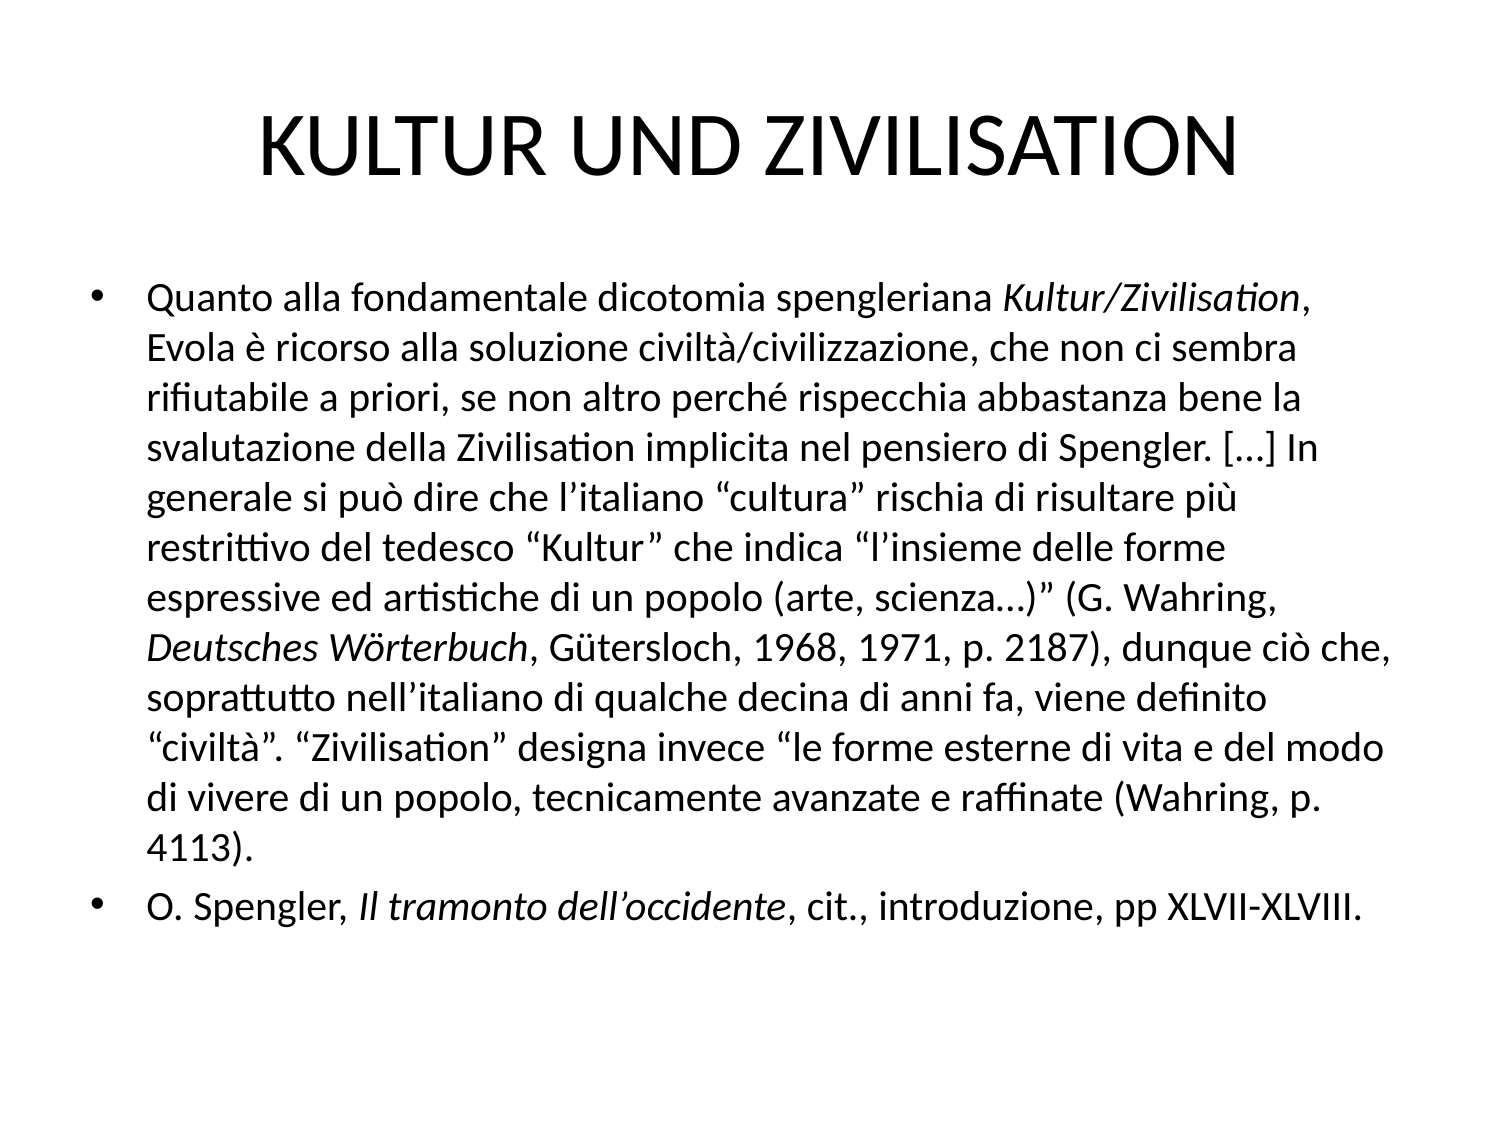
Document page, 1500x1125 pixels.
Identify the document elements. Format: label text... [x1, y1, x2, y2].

list Quanto alla fondamentale dicotomia spengleriana Kultur/Zivilisation, Evola è ricorso alla soluzione civiltà/civilizzazione, che non ci sembra rifiutabile a priori, se non altro perché rispecchia abbastanza bene la svalutazione della Zivilisation implicita nel pensiero di Spengler. […] In generale si può dire che l’italiano “cultura” rischia di risultare più restrittivo del tedesco “Kultur” che indica “l’insieme delle forme espressive ed artistiche di un popolo (arte, scienza…)” (G. Wahring, Deutsches Wörterbuch, Gütersloch, 1968, 1971, p. 2187), dunque ciò che, soprattutto nell’italiano di qualche decina di anni fa, viene definito “civiltà”. “Zivilisation” designa invece “le forme esterne di vita e del modo di vivere di un popolo, tecnicamente avanzate e raffinate (Wahring, p. 4113). O. Spengler, Il tramonto dell’occidente, cit., introduzione, pp XLVII-XLVIII. [74, 262, 1426, 1006]
title KULTUR UND ZIVILISATION [74, 44, 1426, 233]
